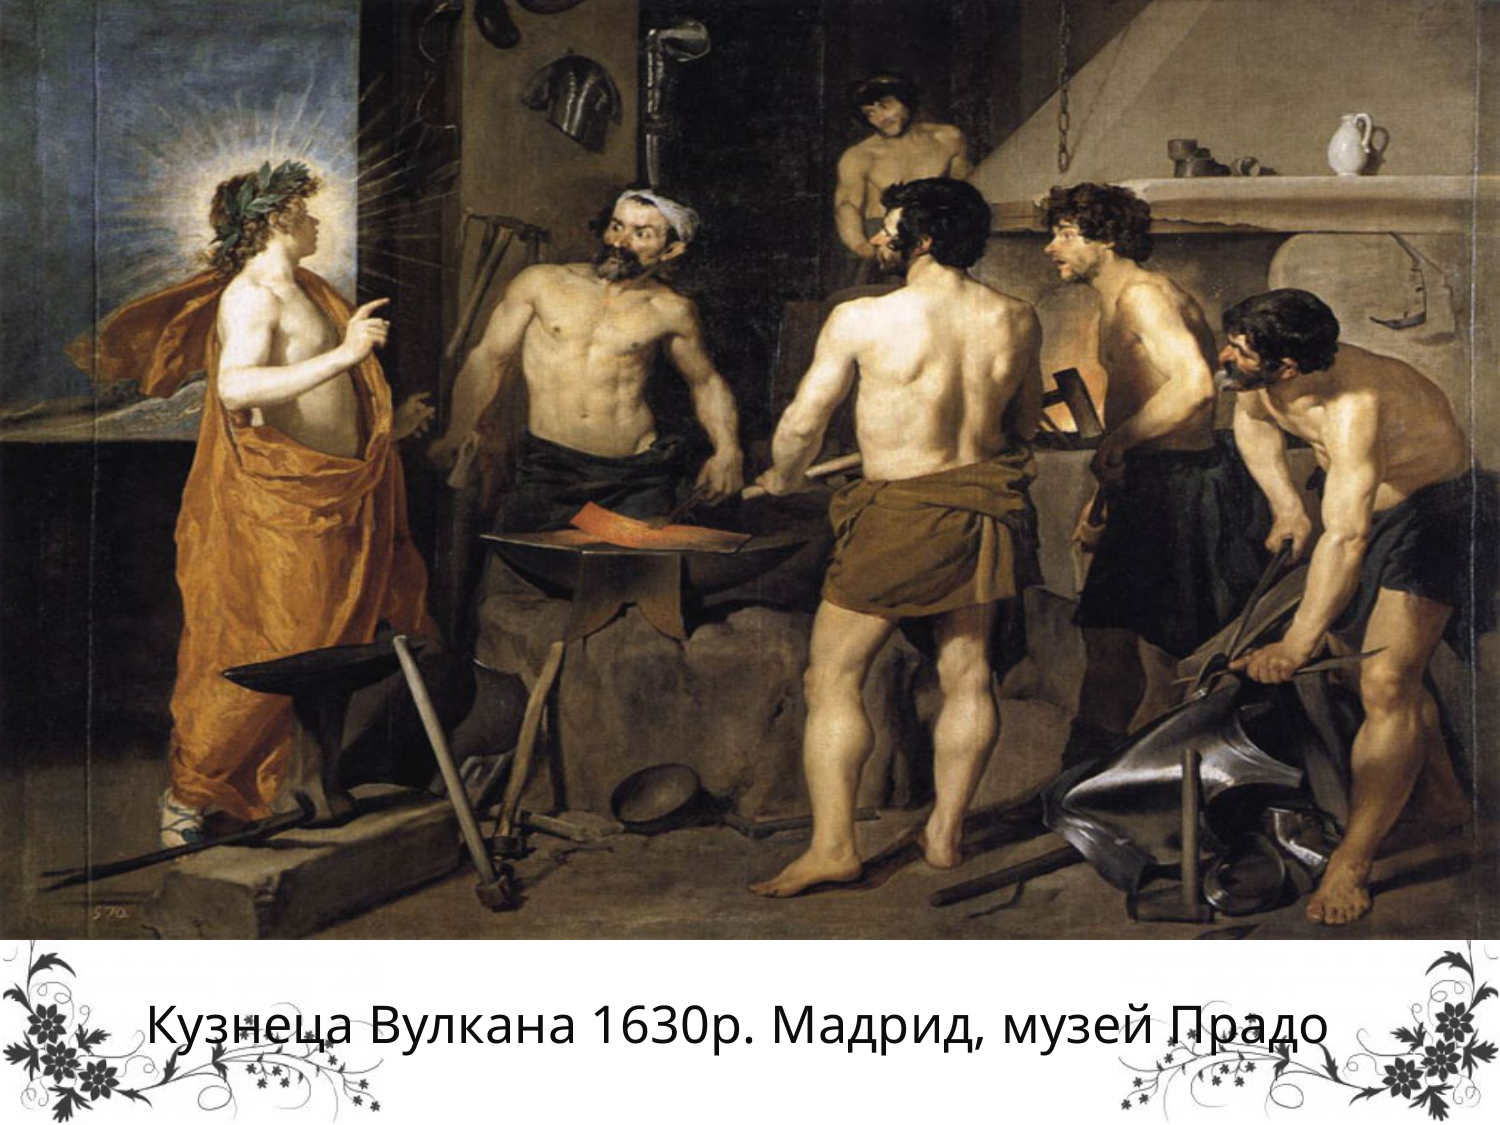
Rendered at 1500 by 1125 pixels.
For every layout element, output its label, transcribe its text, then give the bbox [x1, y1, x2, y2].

title Кузнеца Вулкана 1630р. Мадрид, музей Прадо [112, 983, 1365, 1081]
picture [0, 941, 1500, 1125]
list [0, 0, 1500, 941]
